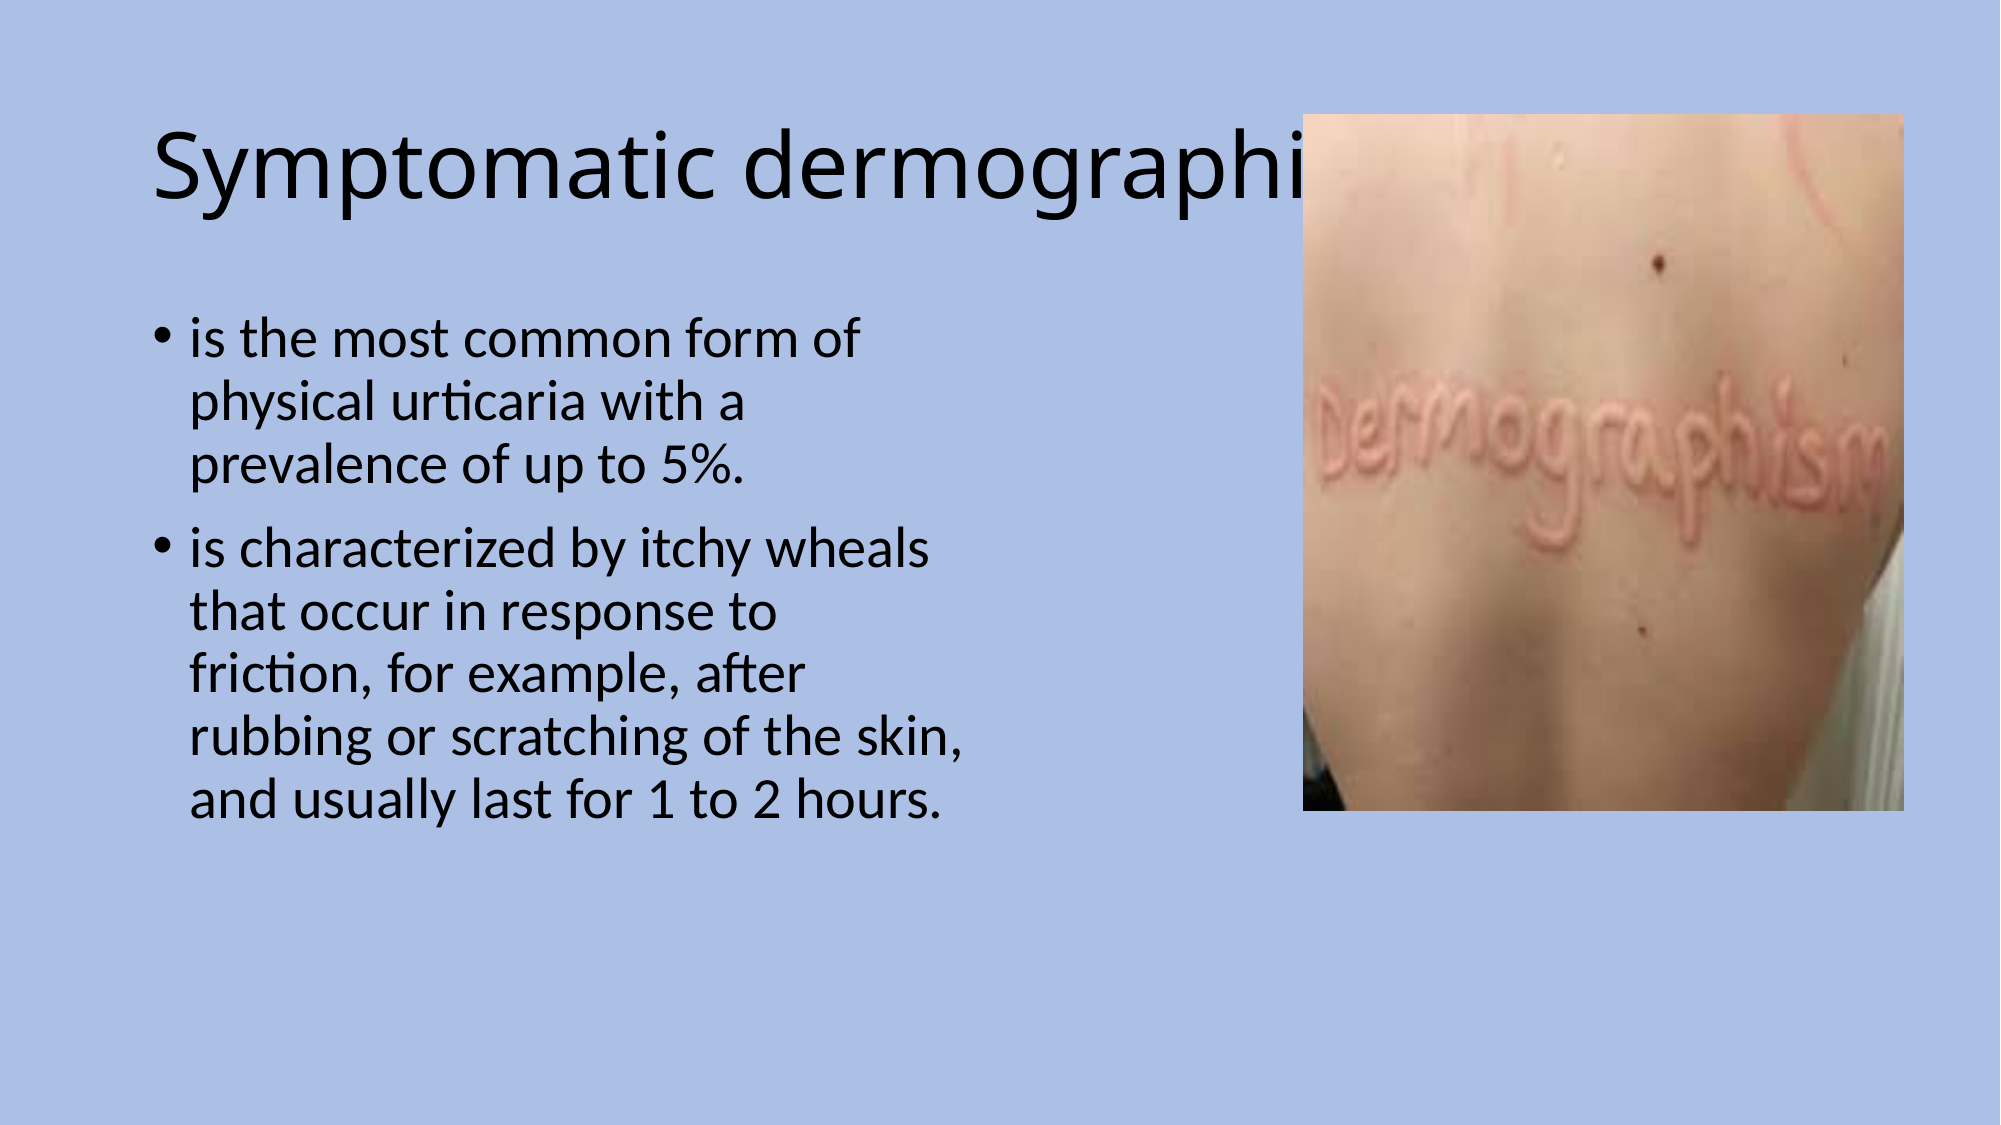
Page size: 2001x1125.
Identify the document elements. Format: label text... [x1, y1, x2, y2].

list is the most common form of physical urticaria with a prevalence of up to 5%. is characterized by itchy wheals that occur in response to friction, for example, after rubbing or scratching of the skin, and usually last for 1 to 2 hours. [137, 299, 988, 1014]
title Symptomatic dermographism [137, 59, 1863, 278]
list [1303, 114, 1904, 811]
